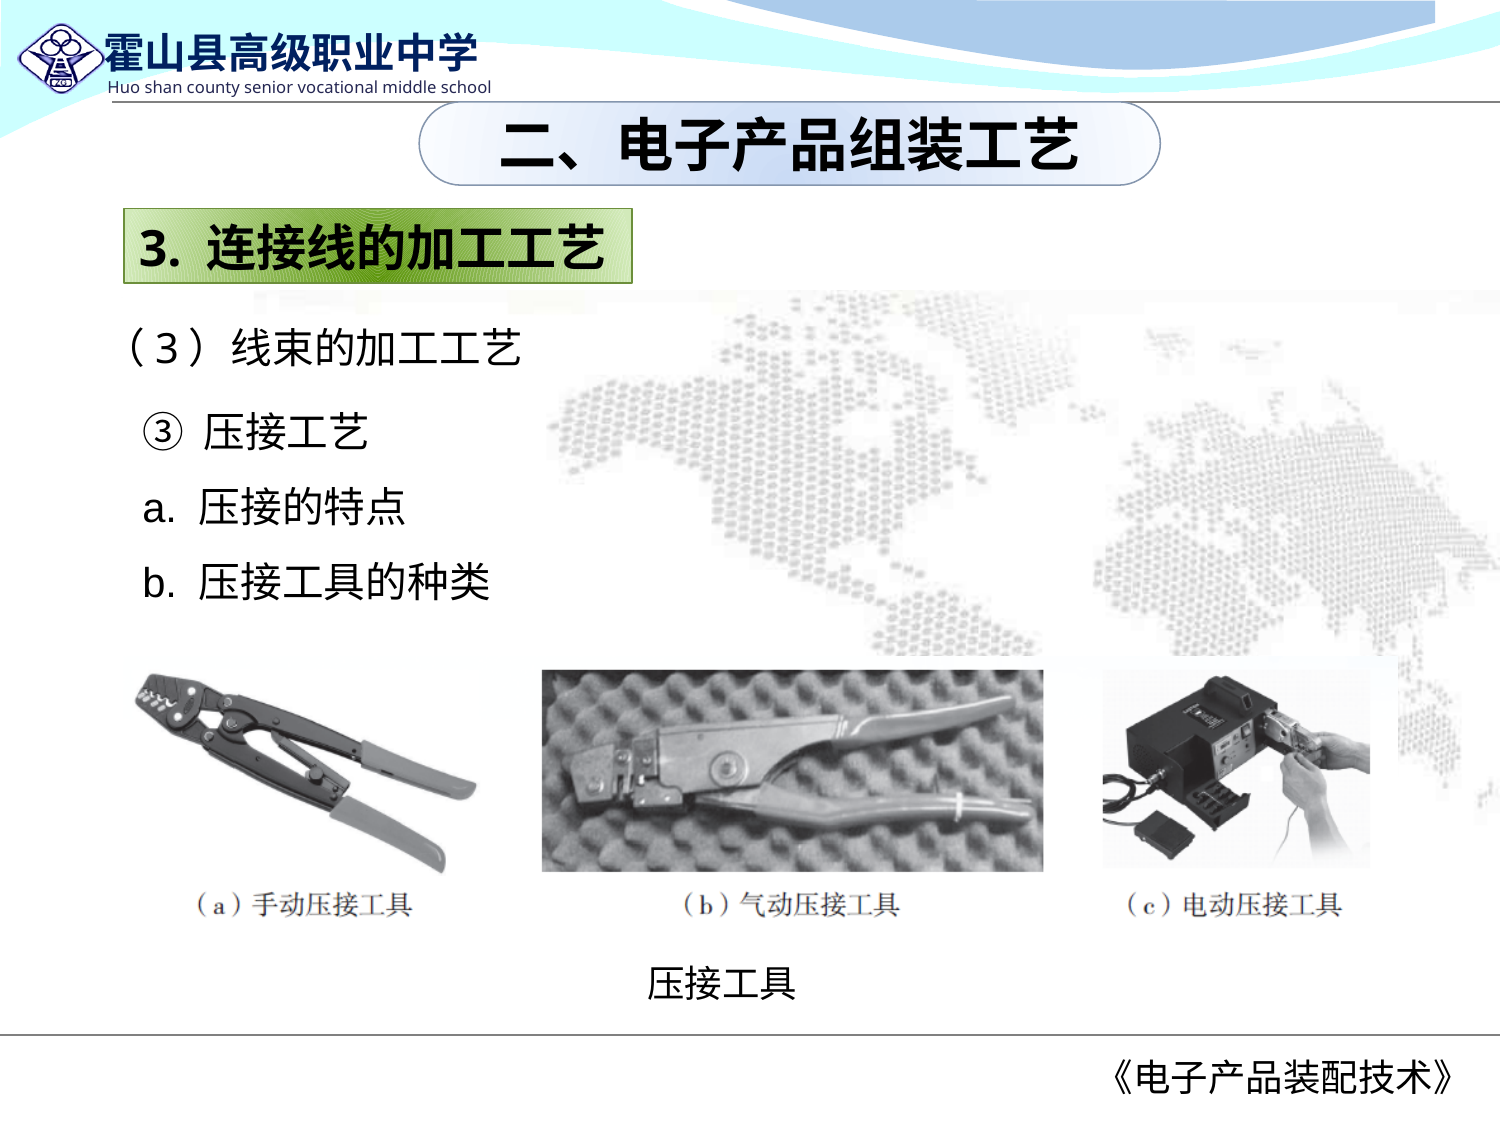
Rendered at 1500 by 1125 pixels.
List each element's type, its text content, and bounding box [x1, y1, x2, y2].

text_box 3. 连接线的加工工艺 [123, 208, 633, 284]
text_box （3）线束的加工工艺 [88, 314, 1353, 430]
text_box ③ 压接工艺 a. 压接的特点 b. 压接工具的种类 [127, 373, 506, 655]
picture [0, 290, 1500, 1034]
picture [17, 22, 105, 94]
text_box 二、电子产品组装工艺 [418, 101, 1162, 186]
picture [0, 1036, 1500, 1125]
text_box 压接工具 [632, 952, 813, 1012]
